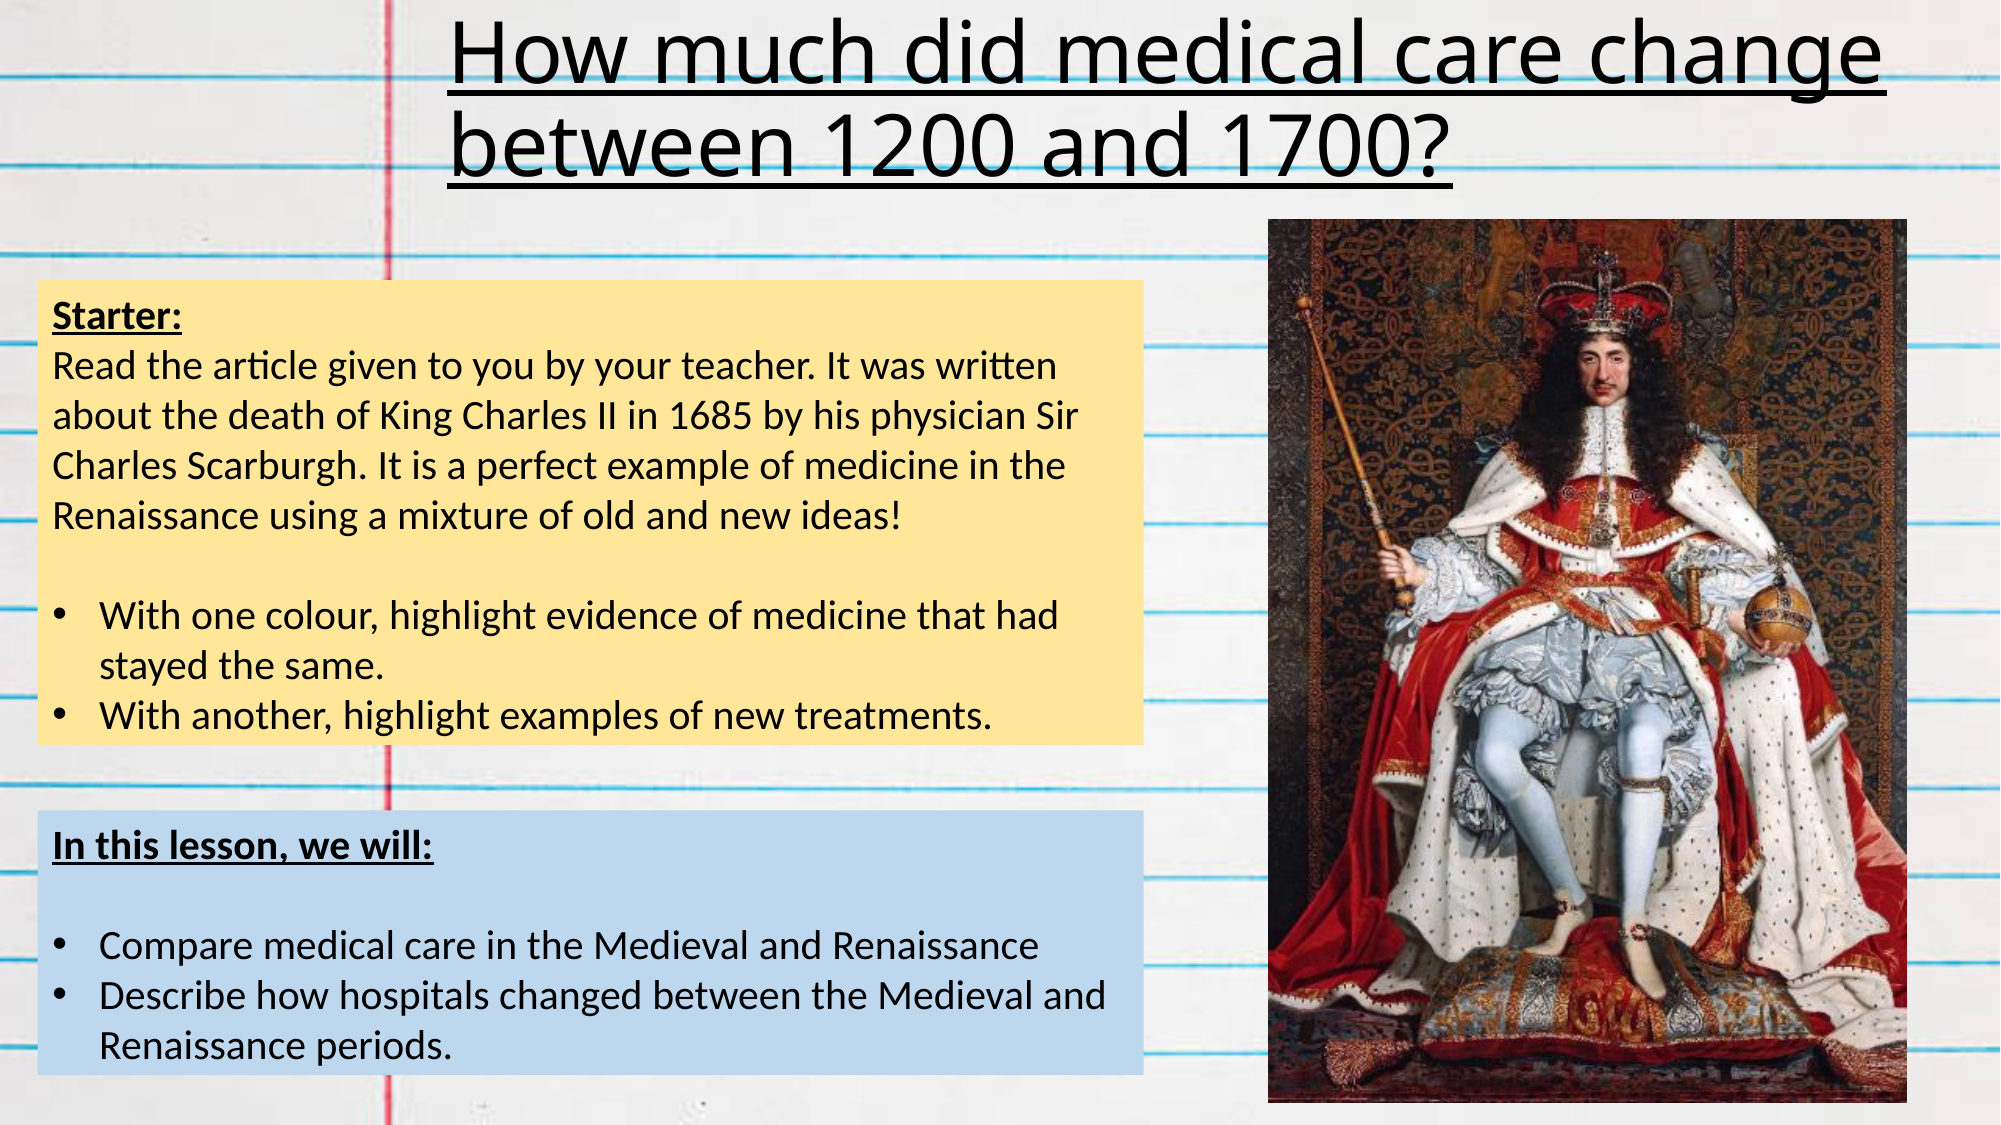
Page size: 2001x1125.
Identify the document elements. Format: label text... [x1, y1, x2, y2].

picture [0, 0, 2001, 1125]
title How much did medical care change between 1200 and 1700? [432, 0, 1933, 203]
text_box In this lesson, we will: Compare medical care in the Medieval and Renaissance Describe how hospitals changed between the Medieval and Renaissance periods. [37, 810, 1144, 1076]
text_box Starter: Read the article given to you by your teacher. It was written about the death of King Charles II in 1685 by his physician Sir Charles Scarburgh. It is a perfect example of medicine in the Renaissance using a mixture of old and new ideas! With one colour, highlight evidence of medicine that had stayed the same. With another, highlight examples of new treatments. [37, 280, 1144, 746]
